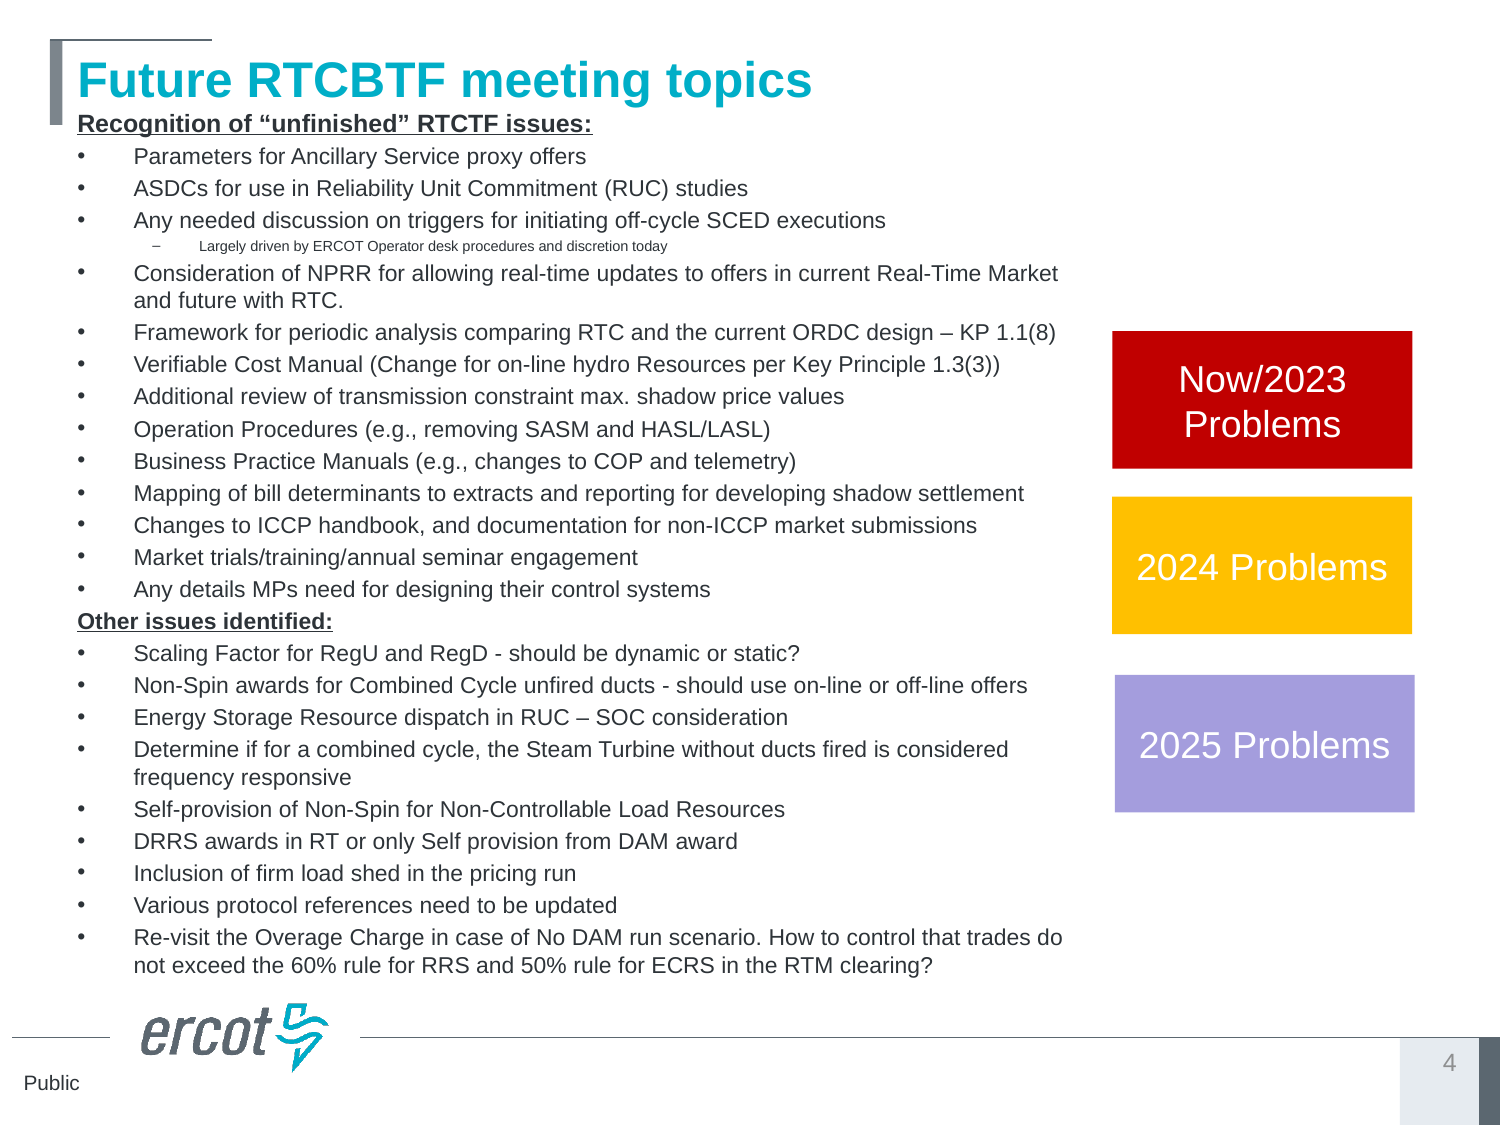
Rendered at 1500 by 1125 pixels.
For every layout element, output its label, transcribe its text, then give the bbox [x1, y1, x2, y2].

text_box 2024 Problems [1110, 494, 1414, 636]
list Recognition of “unfinished” RTCTF issues: Parameters for Ancillary Service proxy offers ASDCs for use in Reliability Unit Commitment (RUC) studies Any needed discussion on triggers for initiating off-cycle SCED executions Largely driven by ERCOT Operator desk procedures and discretion today Consideration of NPRR for allowing real-time updates to offers in current Real-Time Market and future with RTC. Framework for periodic analysis comparing RTC and the current ORDC design – KP 1.1(8) Verifiable Cost Manual (Change for on-line hydro Resources per Key Principle 1.3(3)) Additional review of transmission constraint max. shadow price values Operation Procedures (e.g., removing SASM and HASL/LASL) Business Practice Manuals (e.g., changes to COP and telemetry) Mapping of bill determinants to extracts and reporting for developing shadow settlement Changes to ICCP handbook, and documentation for non-ICCP market submissions Market trials/training/annual seminar engagement Any details MPs need for designing their control systems Other issues identified: Scaling Factor for RegU and RegD - should be dynamic or static? Non-Spin awards for Combined Cycle unfired ducts - should use on-line or off-line offers Energy Storage Resource dispatch in RUC – SOC consideration Determine if for a combined cycle, the Steam Turbine without ducts fired is considered frequency responsive Self-provision of Non-Spin for Non-Controllable Load Resources DRRS awards in RT or only Self provision from DAM award Inclusion of firm load shed in the pricing run Various protocol references need to be updated Re-visit the Overage Charge in case of No DAM run scenario. How to control that trades do not exceed the 60% rule for RRS and 50% rule for ECRS in the RTM clearing? [62, 134, 1113, 1050]
picture [137, 1050, 332, 1075]
text_box 2025 Problems [1113, 673, 1417, 814]
text_box Now/2023 Problems [1110, 329, 1414, 471]
title Future RTCBTF meeting topics [62, 39, 1450, 134]
